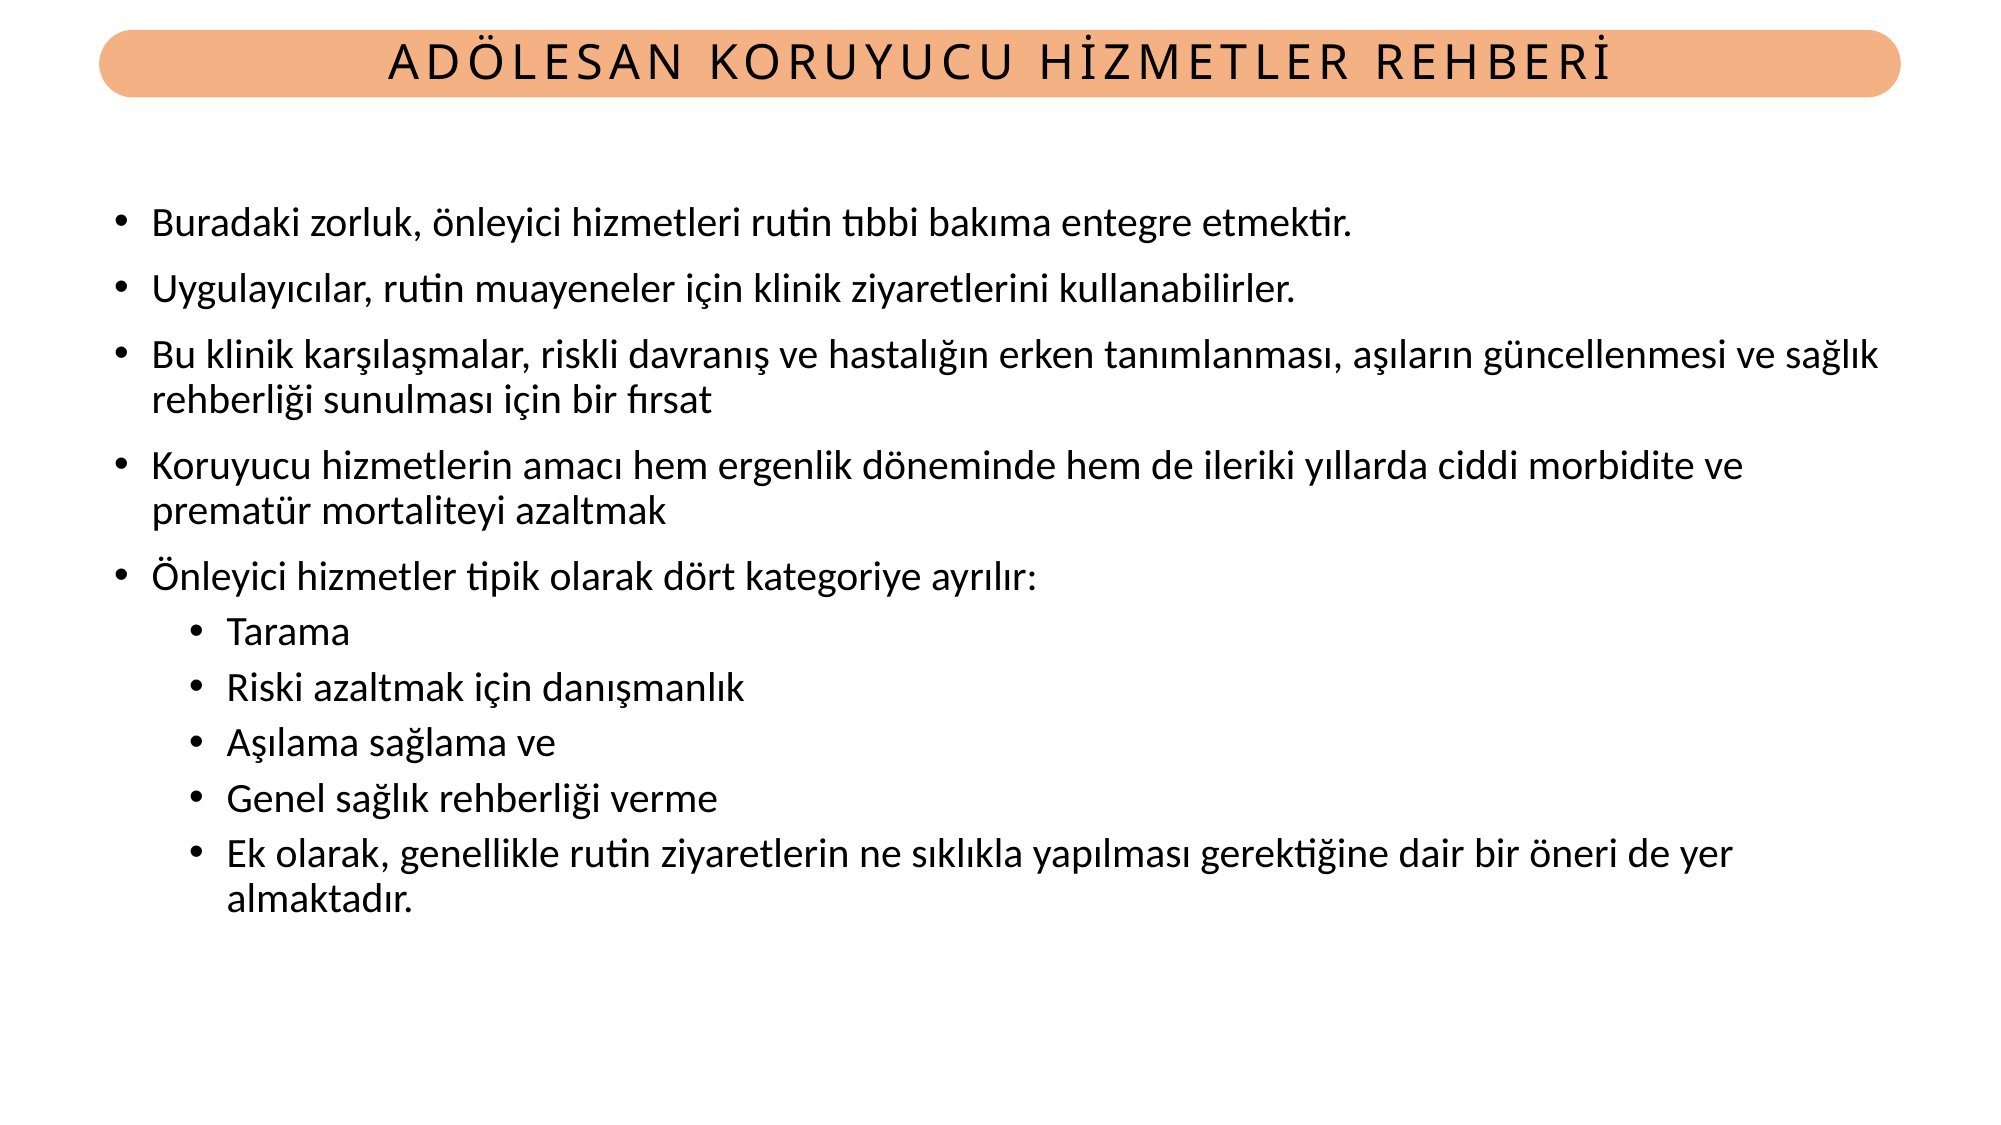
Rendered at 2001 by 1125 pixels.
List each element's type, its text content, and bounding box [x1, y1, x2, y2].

list Buradaki zorluk, önleyici hizmetleri rutin tıbbi bakıma entegre etmektir. Uygulayıcılar, rutin muayeneler için klinik ziyaretlerini kullanabilirler. Bu klinik karşılaşmalar, riskli davranış ve hastalığın erken tanımlanması, aşıların güncellenmesi ve sağlık rehberliği sunulması için bir fırsat Koruyucu hizmetlerin amacı hem ergenlik döneminde hem de ileriki yıllarda ciddi morbidite ve prematür mortaliteyi azaltmak Önleyici hizmetler tipik olarak dört kategoriye ayrılır: Tarama Riski azaltmak için danışmanlık Aşılama sağlama ve Genel sağlık rehberliği verme Ek olarak, genellikle rutin ziyaretlerin ne sıklıkla yapılması gerektiğine dair bir öneri de yer almaktadır. [99, 193, 1901, 1034]
title ADÖLESAN KORUYUCU HİZMETLER REHBERİ [99, 29, 1901, 98]
